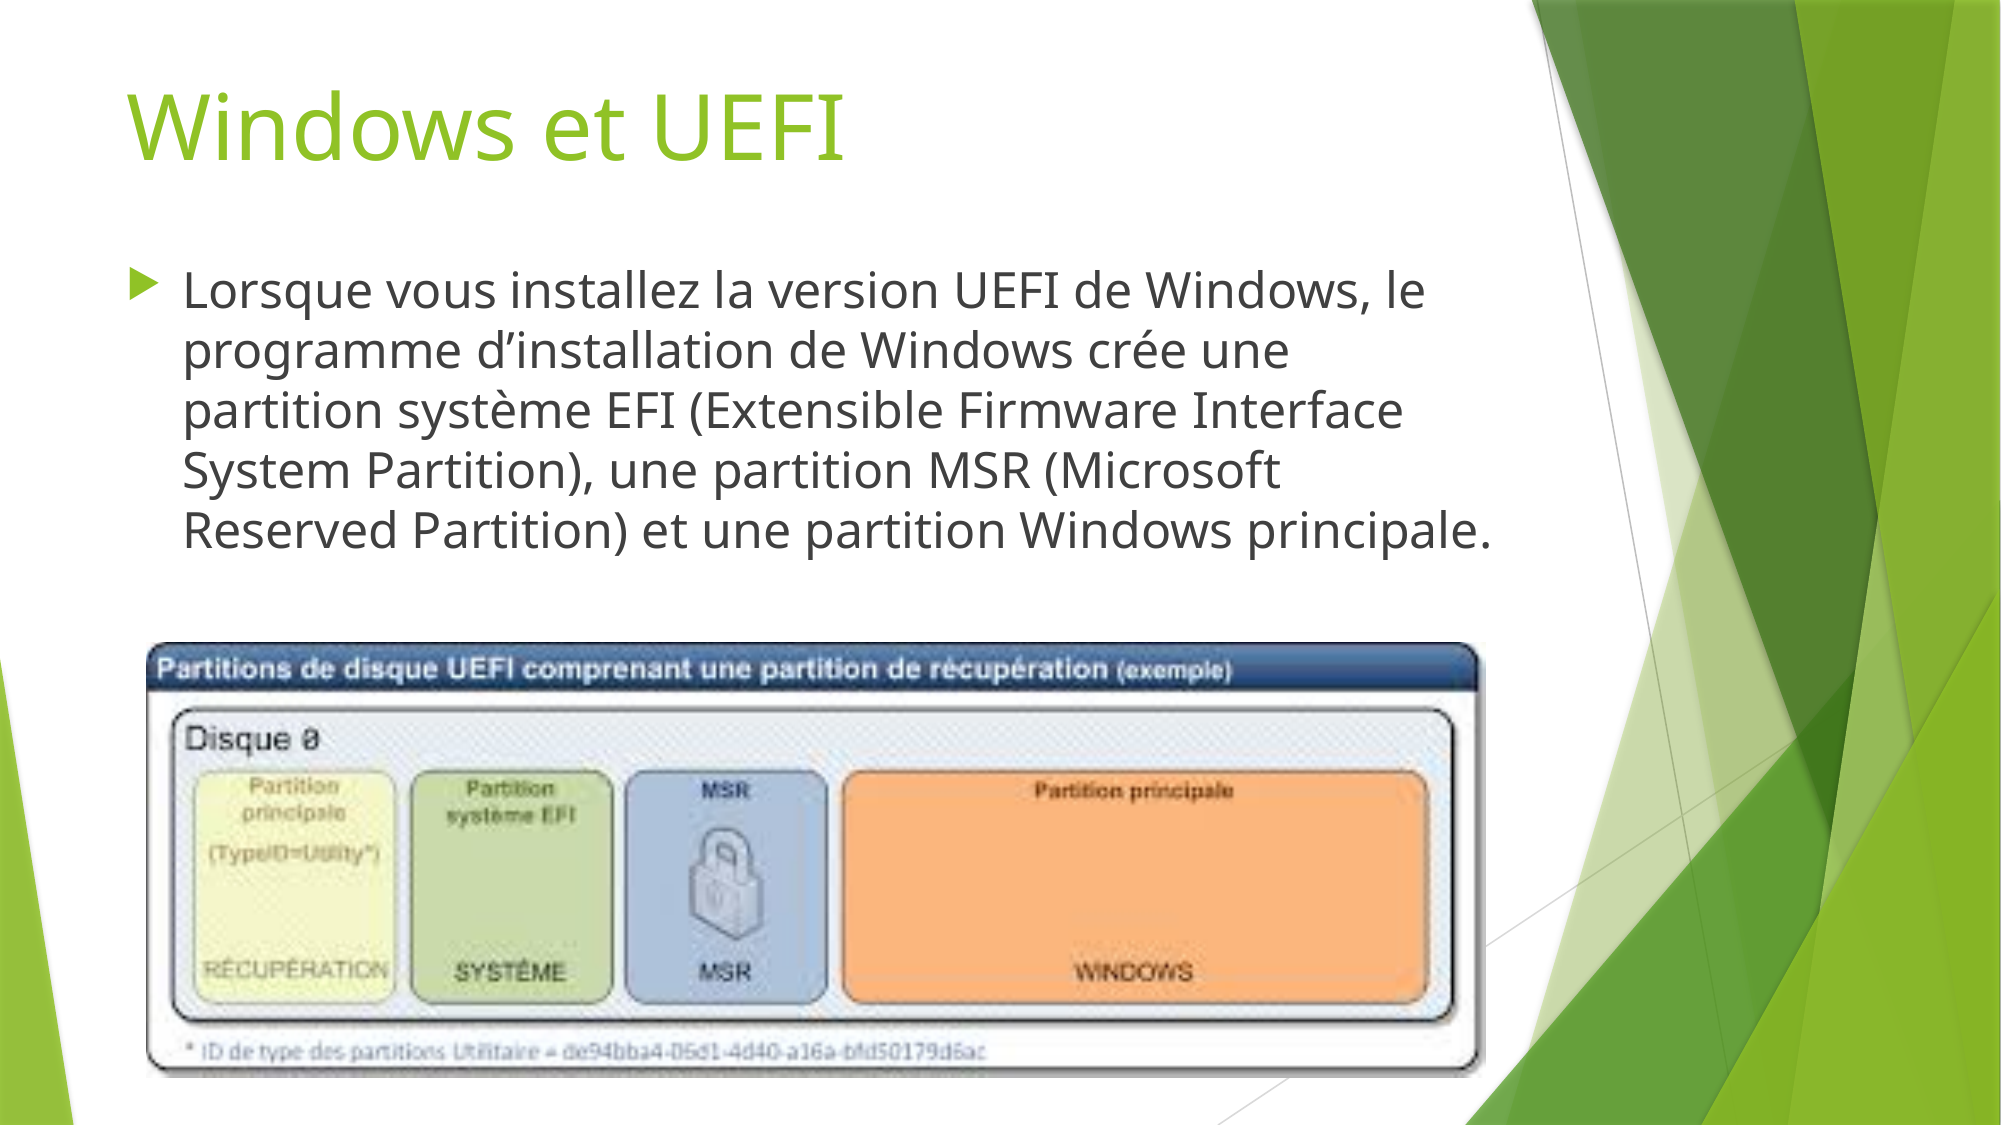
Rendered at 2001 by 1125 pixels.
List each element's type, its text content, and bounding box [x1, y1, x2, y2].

picture [146, 642, 1487, 1079]
list Lorsque vous installez la version UEFI de Windows, le programme d’installation de Windows crée une partition système EFI (Extensible Firmware Interface System Partition), une partition MSR (Microsoft Reserved Partition) et une partition Windows principale. [111, 251, 1522, 888]
title Windows et UEFI [111, 61, 1522, 251]
